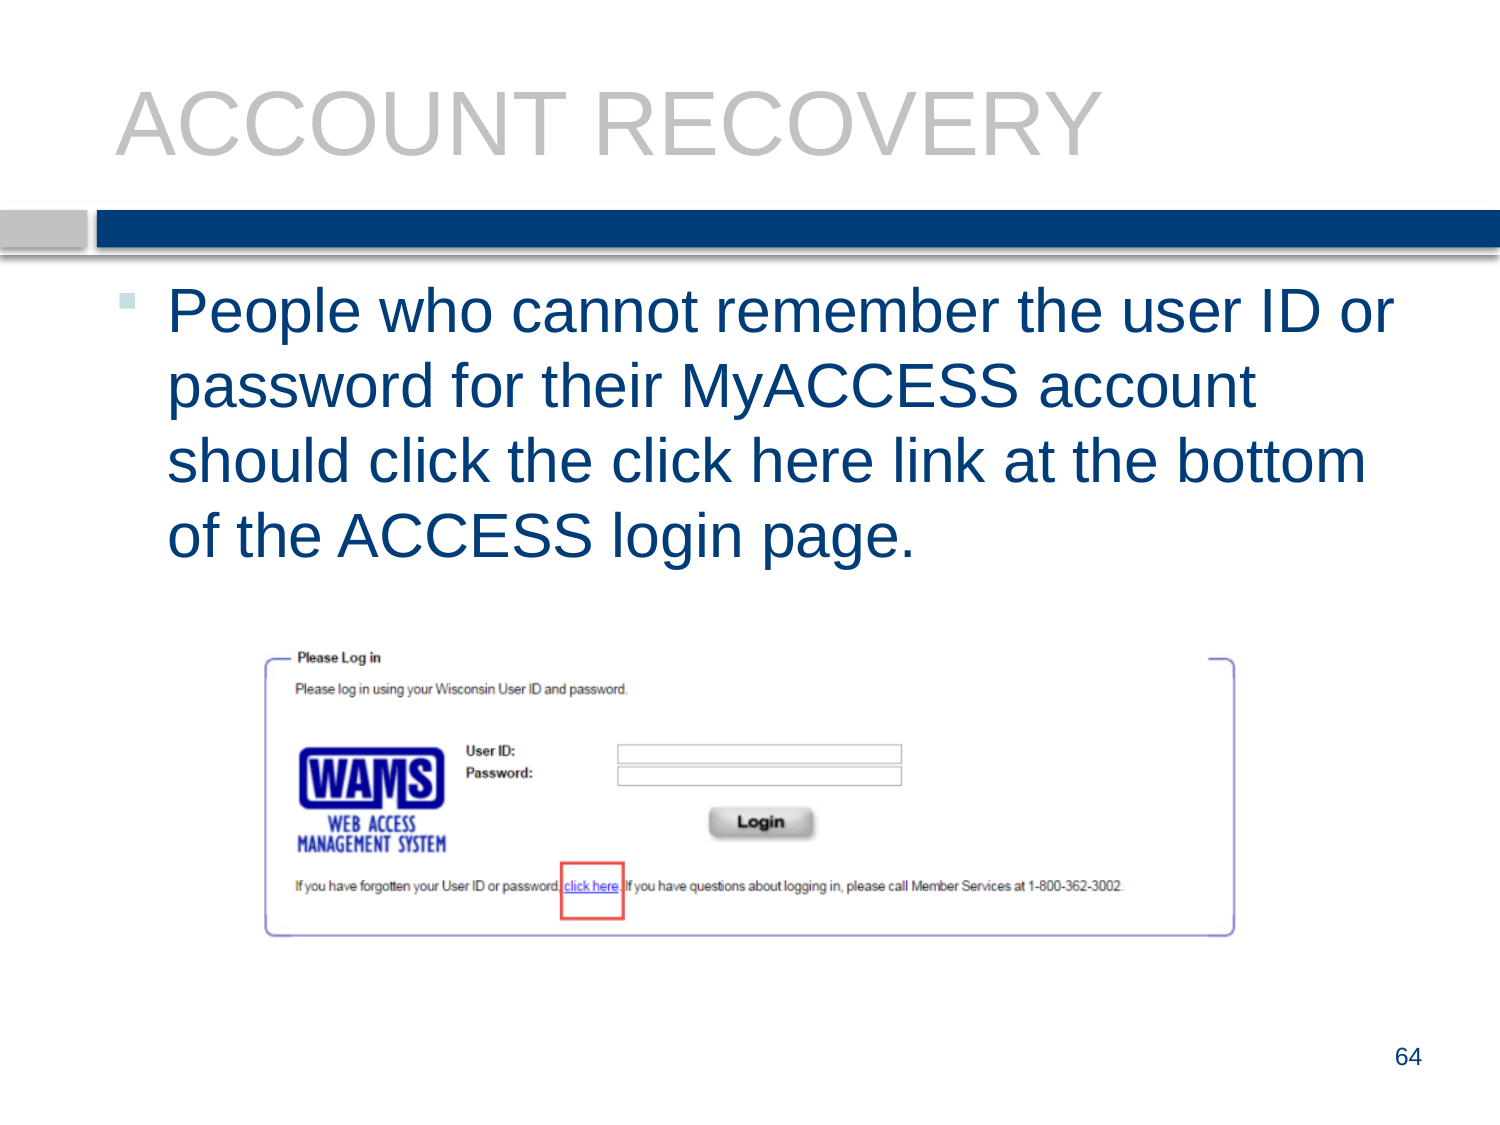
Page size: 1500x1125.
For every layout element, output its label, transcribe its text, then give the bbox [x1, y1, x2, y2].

slide_number 64 [1362, 1025, 1438, 1085]
picture [262, 649, 1238, 938]
title ACCOUNT RECOVERY [100, 37, 1438, 200]
list People who cannot remember the user ID or password for their MyACCESS account should click the click here link at the bottom of the ACCESS login page. [100, 262, 1438, 1000]
